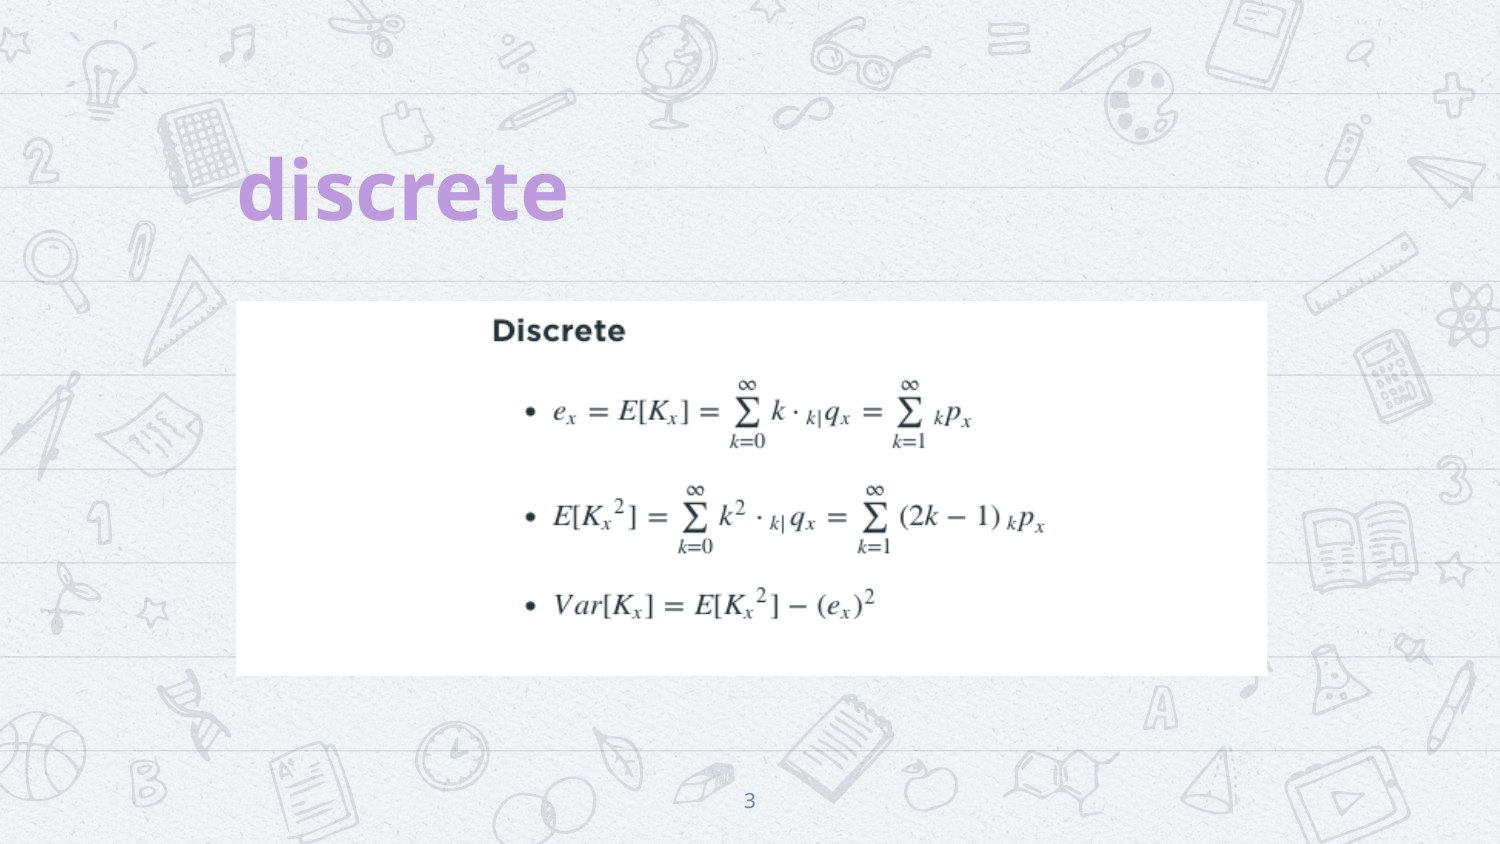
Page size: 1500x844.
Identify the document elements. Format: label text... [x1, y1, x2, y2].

title discrete [236, 97, 1318, 202]
slide_number 3 [705, 779, 795, 825]
picture [0, 0, 1500, 844]
subtitle [198, 202, 1356, 757]
